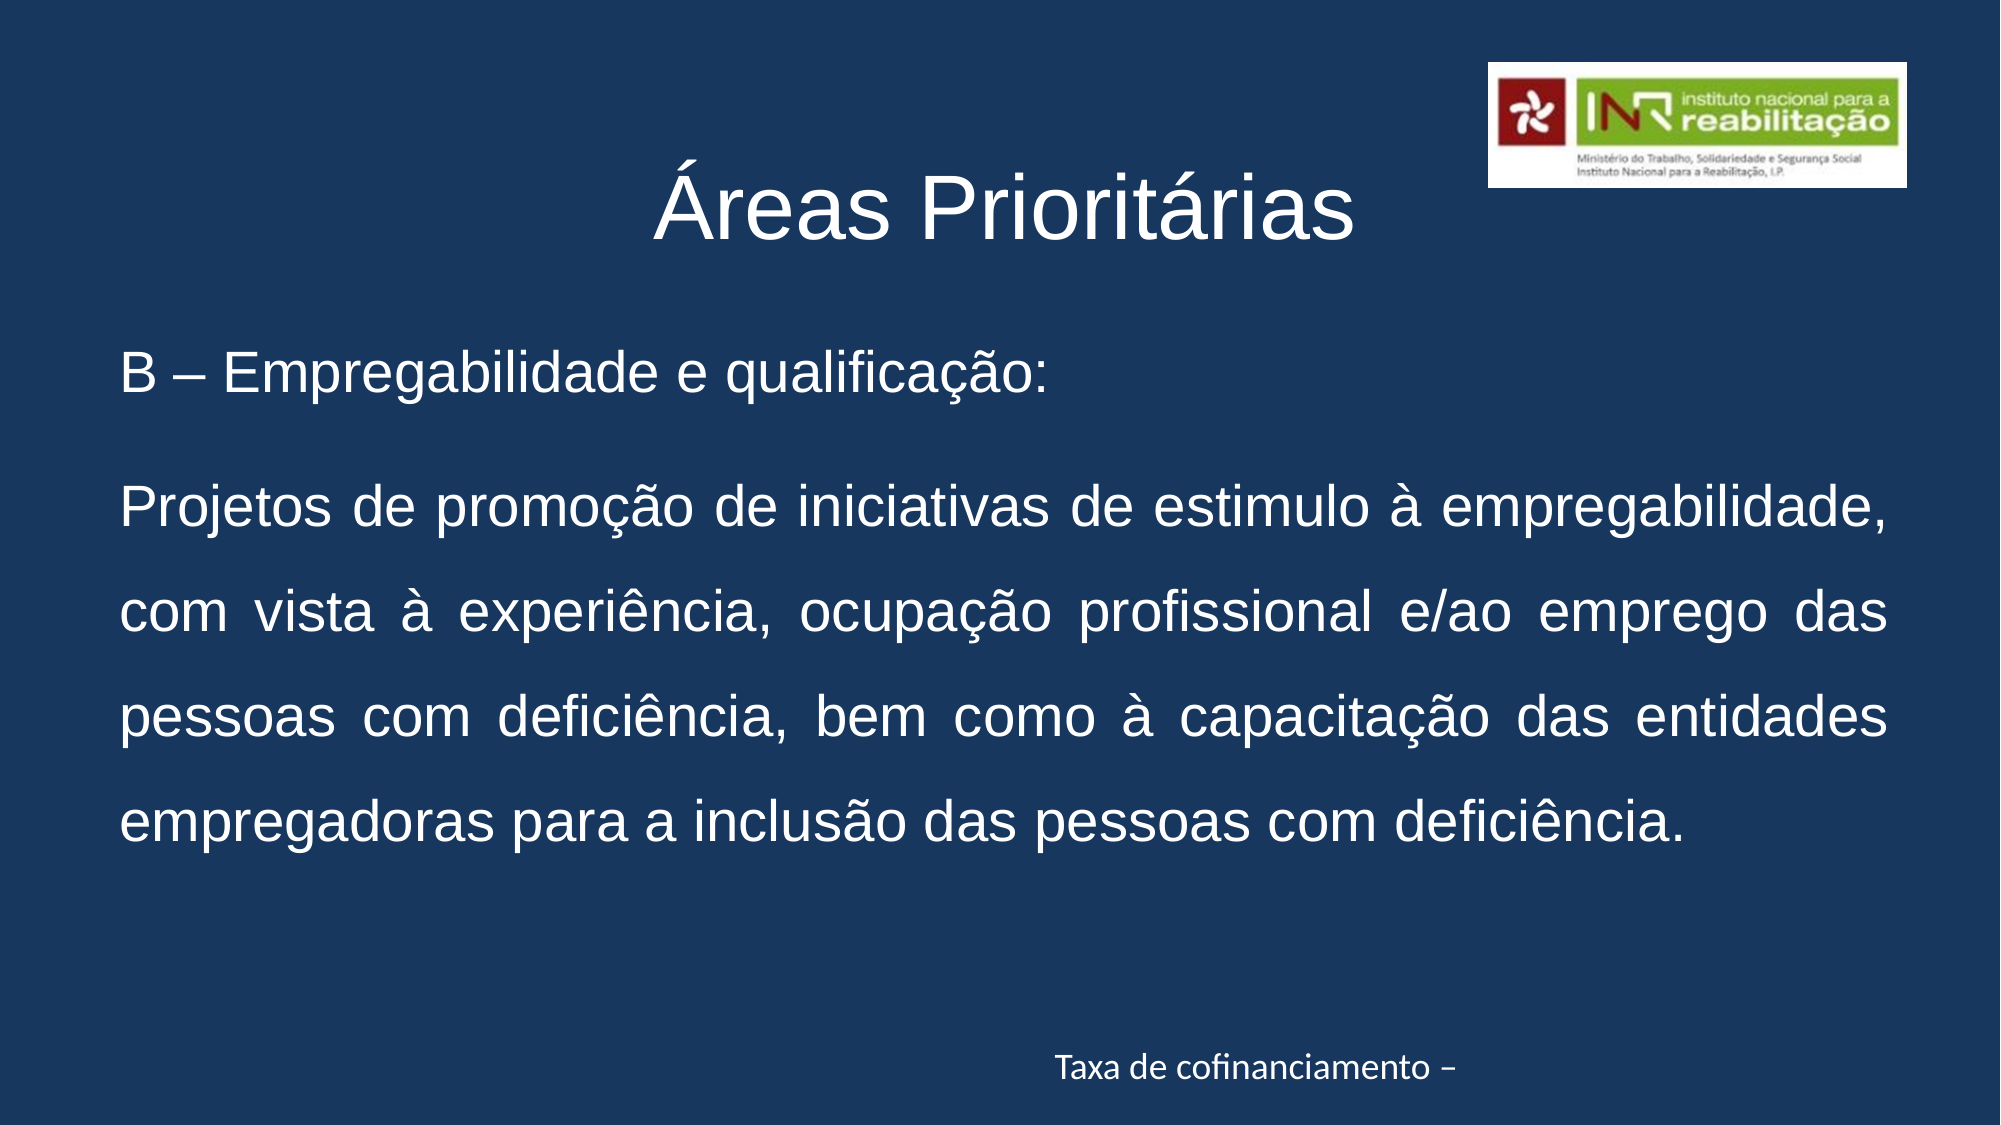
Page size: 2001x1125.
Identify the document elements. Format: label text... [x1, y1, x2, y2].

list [1487, 62, 1907, 189]
text_box B – Empregabilidade e qualificação: Projetos de promoção de iniciativas de estimulo à empregabilidade, com vista à experiência, ocupação profissional e/ao emprego das pessoas com deficiência, bem como à capacitação das entidades empregadoras para a inclusão das pessoas com deficiência. [104, 326, 1906, 861]
title Áreas Prioritárias [273, 125, 1737, 281]
text_box Taxa de cofinanciamento – [1039, 1034, 1482, 1095]
